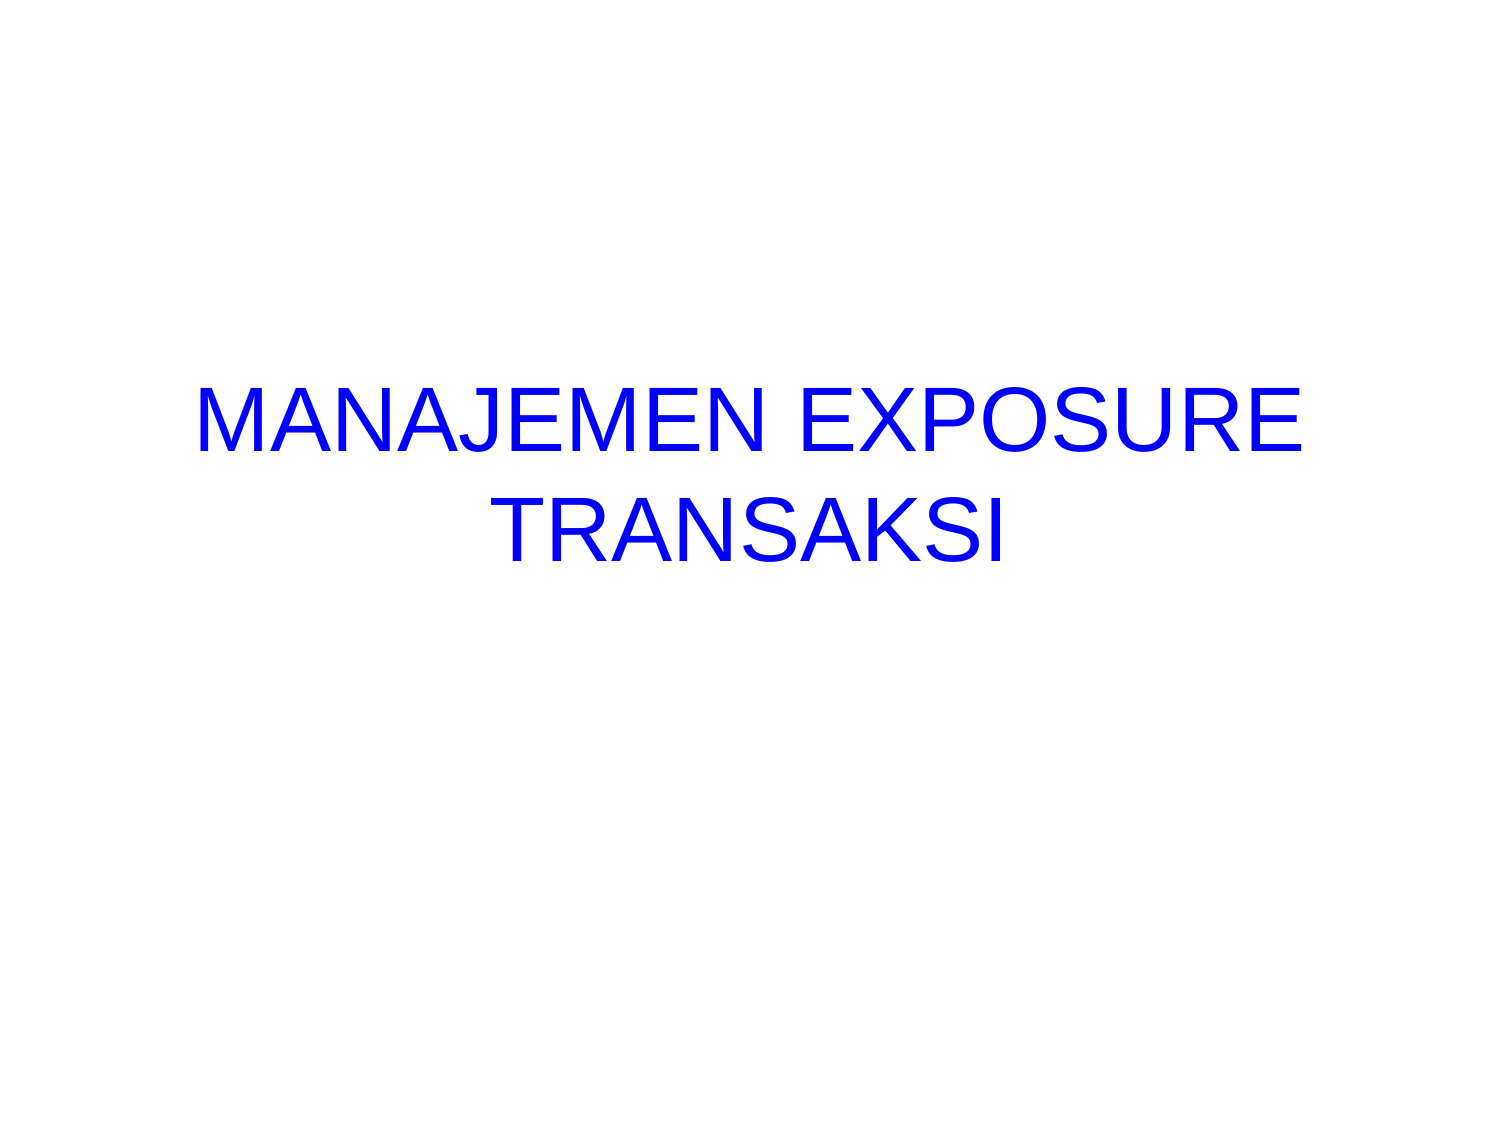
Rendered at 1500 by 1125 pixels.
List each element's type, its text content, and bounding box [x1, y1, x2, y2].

title MANAJEMEN EXPOSURE TRANSAKSI [112, 349, 1388, 591]
